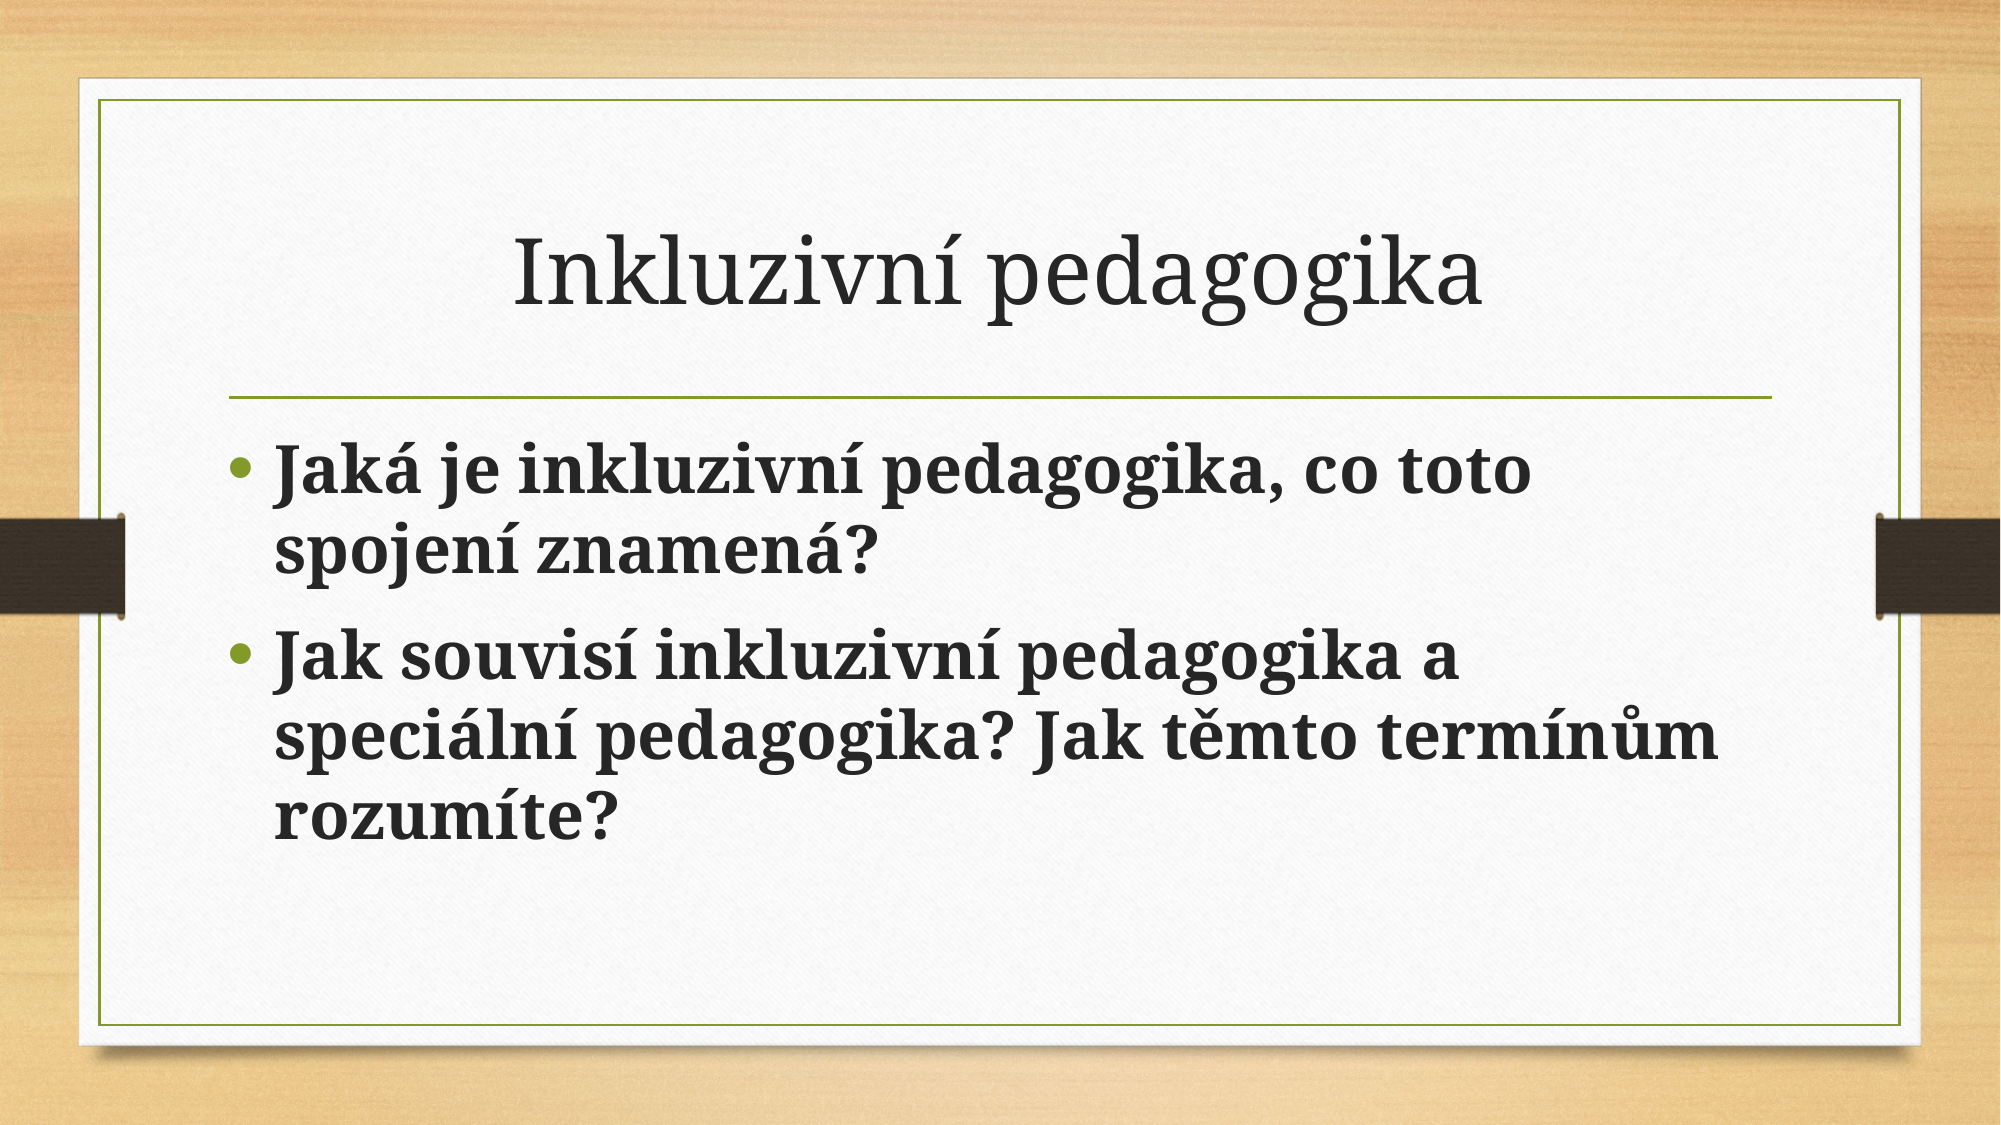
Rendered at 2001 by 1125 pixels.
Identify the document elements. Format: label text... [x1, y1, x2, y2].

picture [0, 0, 2001, 1125]
list Jaká je inkluzivní pedagogika, co toto spojení znamená? Jak souvisí inkluzivní pedagogika a speciální pedagogika? Jak těmto termínům rozumíte? [212, 419, 1788, 964]
title Inkluzivní pedagogika [212, 161, 1788, 375]
